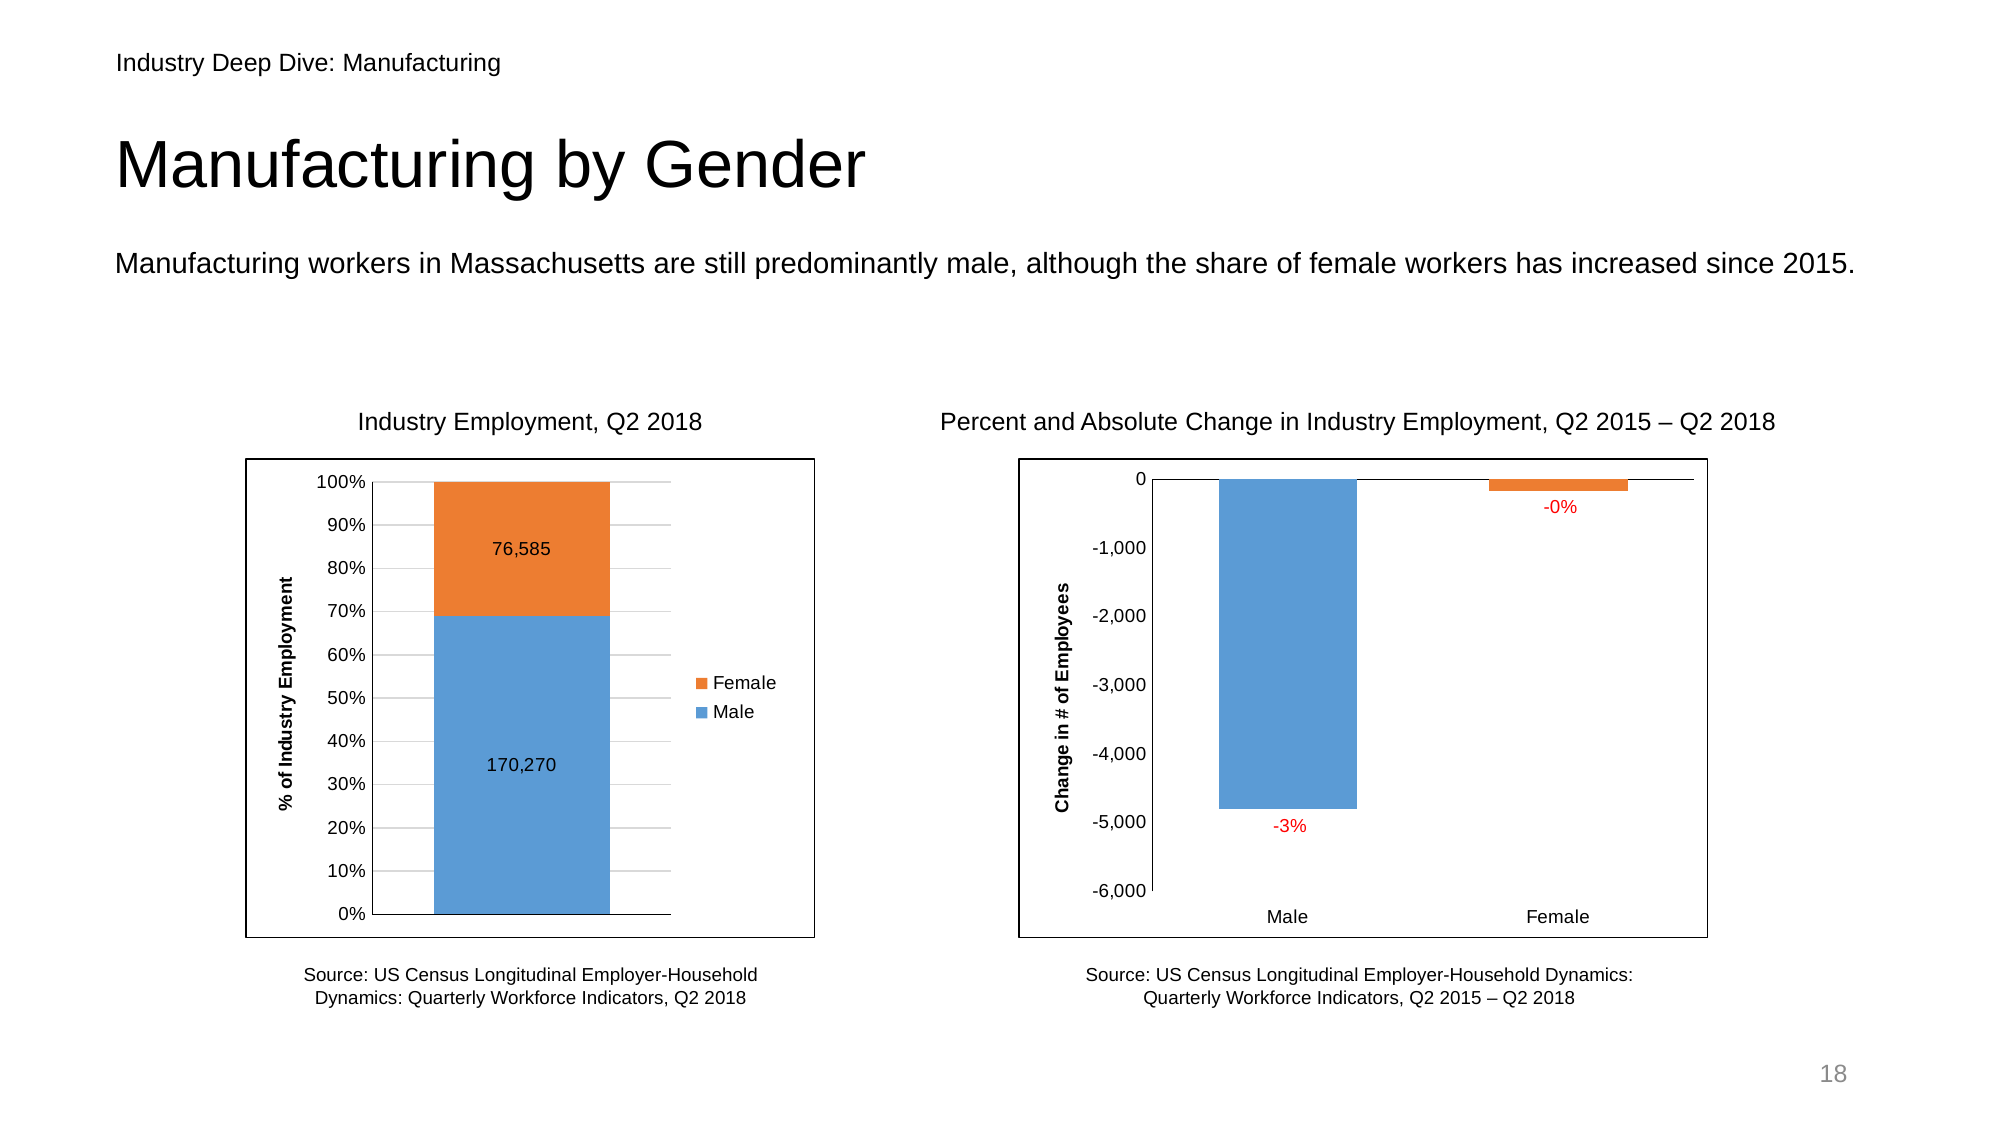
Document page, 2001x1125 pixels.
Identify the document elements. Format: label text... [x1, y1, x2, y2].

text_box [242, 398, 1900, 1017]
title Manufacturing by Gender [100, 99, 1900, 233]
text_box Manufacturing workers in Massachusetts are still predominantly male, although the share of female workers has increased since 2015. [100, 237, 1883, 288]
text_box Industry Deep Dive: Manufacturing [101, 39, 518, 85]
slide_number 18 [1412, 1042, 1863, 1103]
